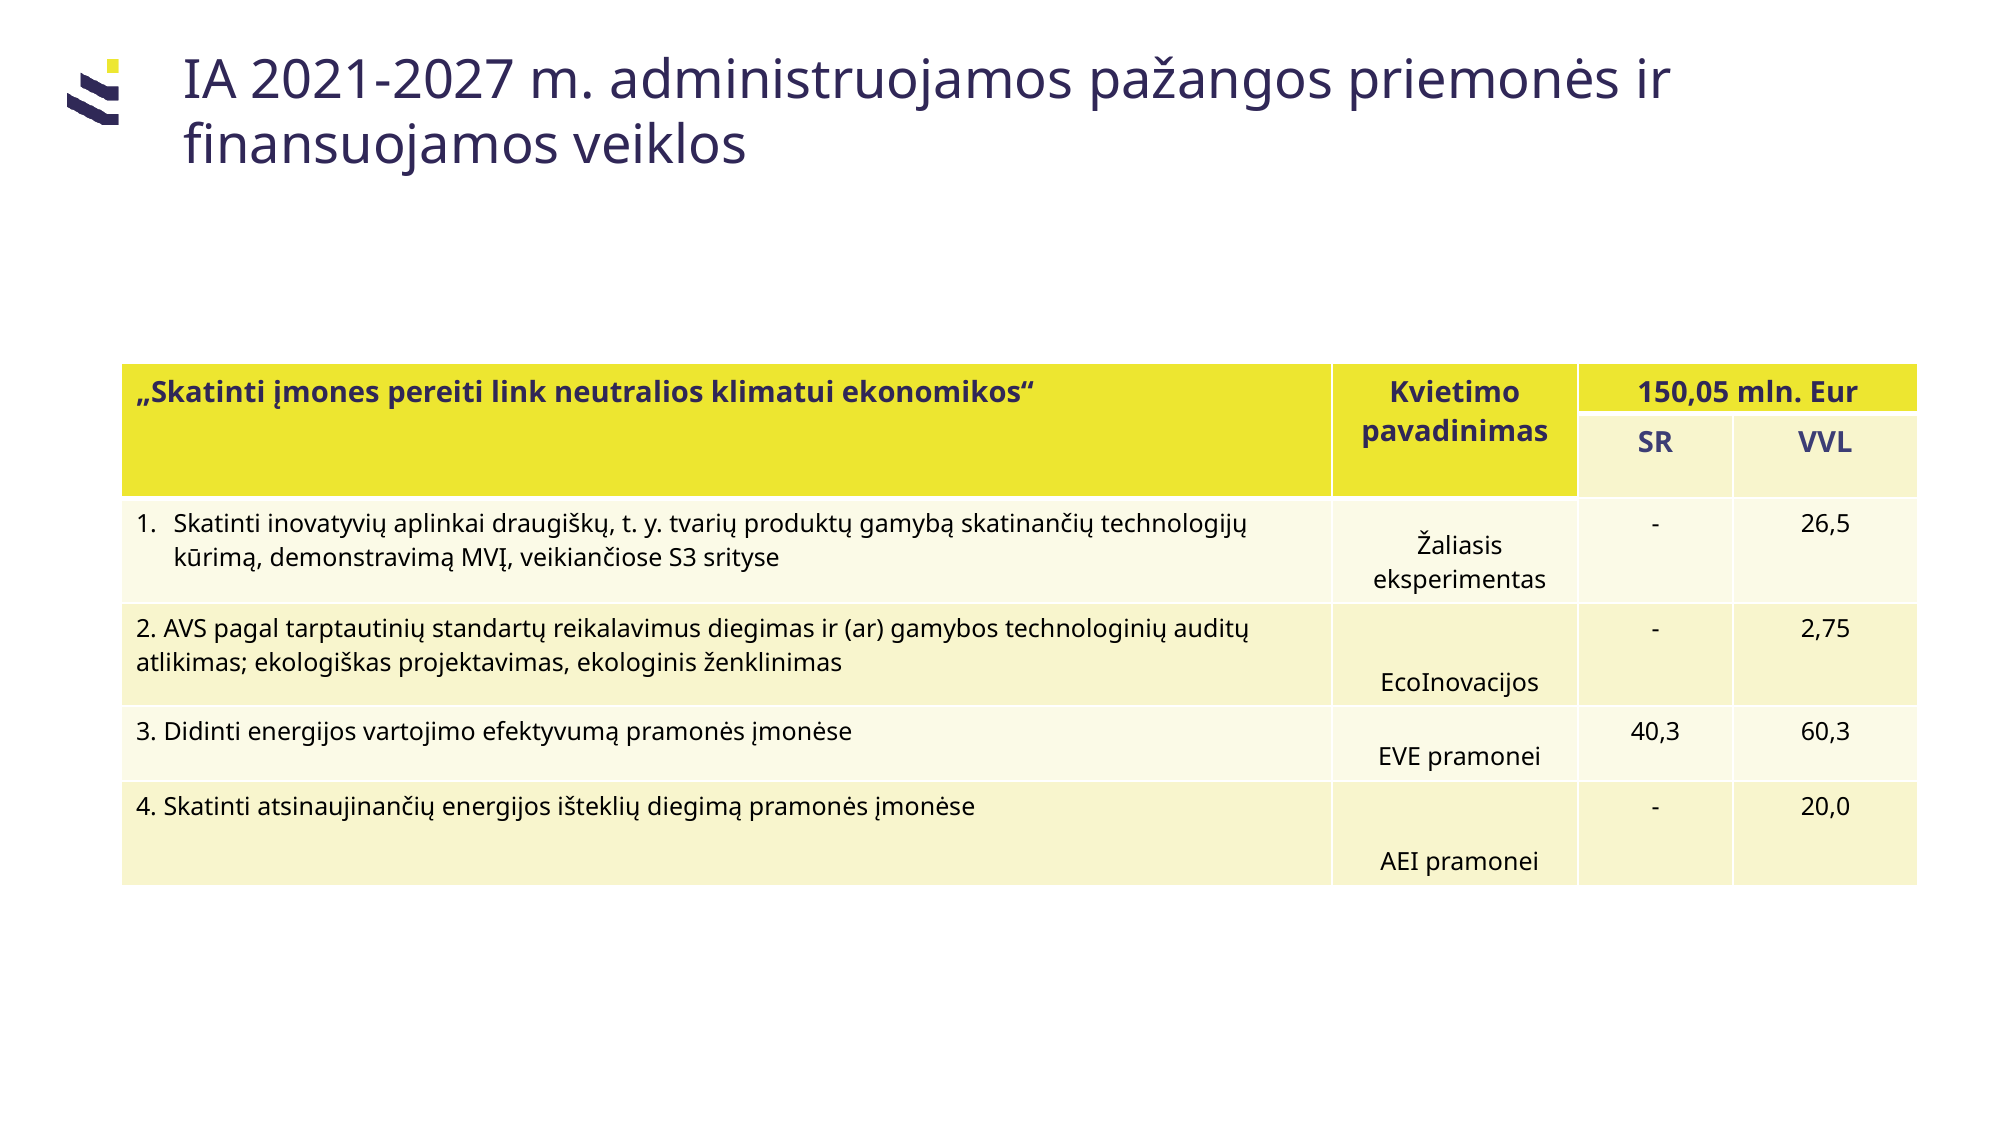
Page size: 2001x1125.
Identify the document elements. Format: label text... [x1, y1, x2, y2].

table_header Kvietimo pavadinimas [1333, 364, 1577, 496]
table_cell 26,5 [1734, 499, 1917, 602]
text_box IA 2021-2027 m. administruojamos pažangos priemonės ir finansuojamos veiklos [169, 36, 1903, 182]
table_cell AEI pramonei [1333, 782, 1577, 885]
table_cell - [1579, 499, 1732, 602]
table_cell 40,3 [1579, 707, 1732, 780]
table_cell EVE pramonei [1333, 707, 1577, 780]
table_cell Skatinti inovatyvių aplinkai draugiškų, t. y. tvarių produktų gamybą skatinančių technologijų kūrimą, demonstravimą MVĮ, veikiančiose S3 srityse [122, 501, 1331, 602]
table_cell Žaliasis eksperimentas [1333, 501, 1577, 602]
table_cell - [1579, 604, 1732, 705]
table_cell 60,3 [1734, 707, 1917, 780]
table_header „Skatinti įmones pereiti link neutralios klimatui ekonomikos“ [122, 364, 1331, 496]
table_cell 4. Skatinti atsinaujinančių energijos išteklių diegimą pramonės įmonėse [122, 782, 1331, 885]
table_cell VVL [1734, 416, 1917, 497]
table_header 150,05 mln. Eur [1579, 364, 1917, 411]
table_cell 2,75 [1734, 604, 1917, 705]
table_cell 3. Didinti energijos vartojimo efektyvumą pramonės įmonėse [122, 707, 1331, 780]
table_cell EcoInovacijos [1333, 604, 1577, 705]
table_cell 2. AVS pagal tarptautinių standartų reikalavimus diegimas ir (ar) gamybos technologinių auditų atlikimas; ekologiškas projektavimas, ekologinis ženklinimas [122, 604, 1331, 705]
table_cell 20,0 [1734, 782, 1917, 885]
table_cell - [1579, 782, 1732, 885]
table_cell SR [1579, 416, 1732, 497]
